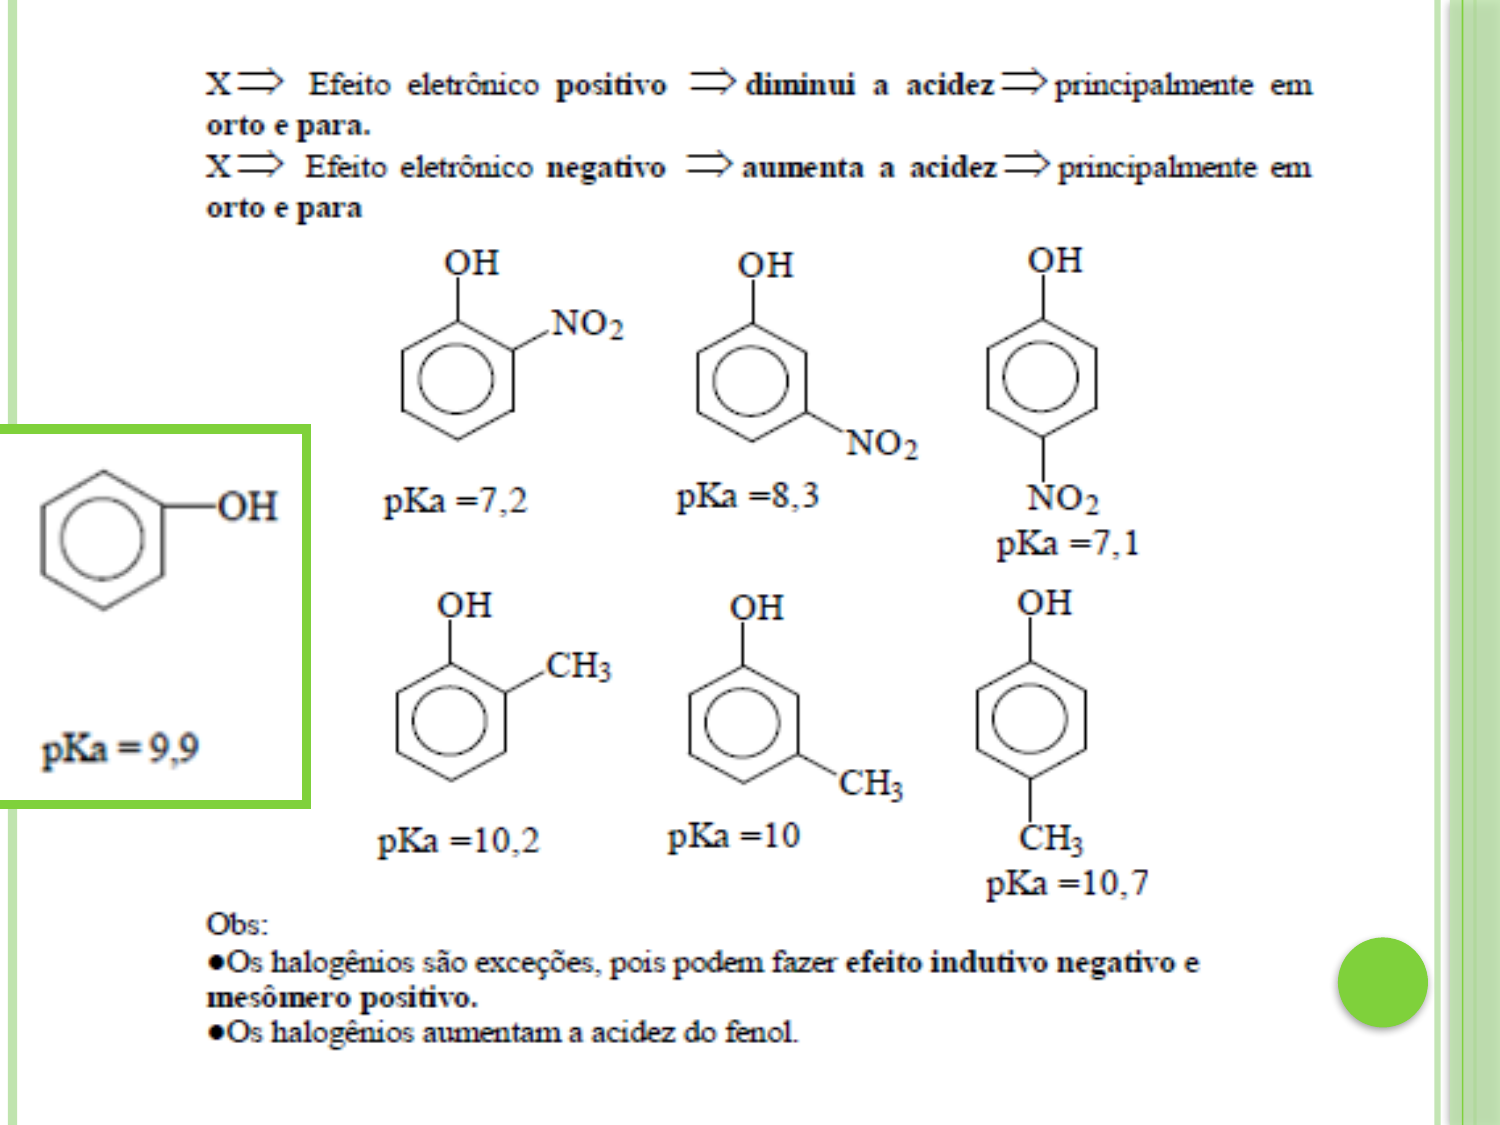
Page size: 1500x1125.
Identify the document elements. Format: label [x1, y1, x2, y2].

picture [0, 58, 1325, 1069]
